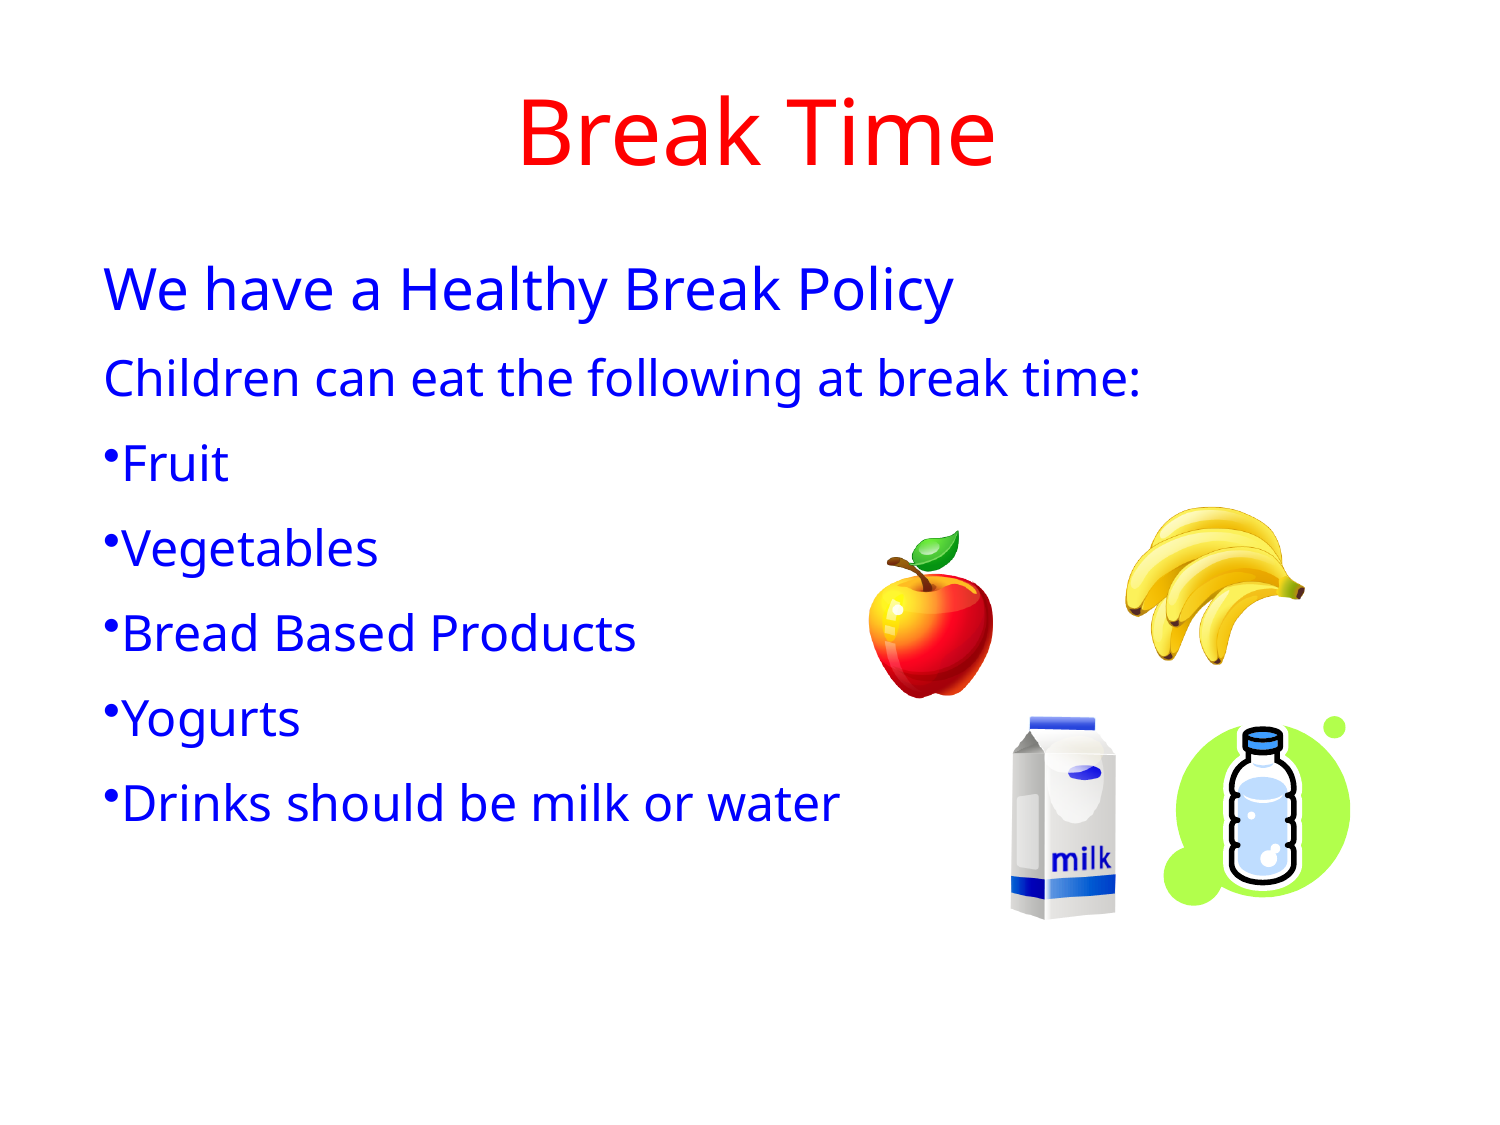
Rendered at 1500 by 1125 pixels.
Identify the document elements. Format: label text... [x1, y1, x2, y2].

picture [1115, 491, 1306, 682]
picture [844, 526, 1351, 953]
text_box We have a Healthy Break Policy Children can eat the following at break time: Fruit Vegetables Bread Based Products Yogurts Drinks should be milk or water [88, 244, 1459, 925]
title Break Time [83, 54, 1431, 203]
